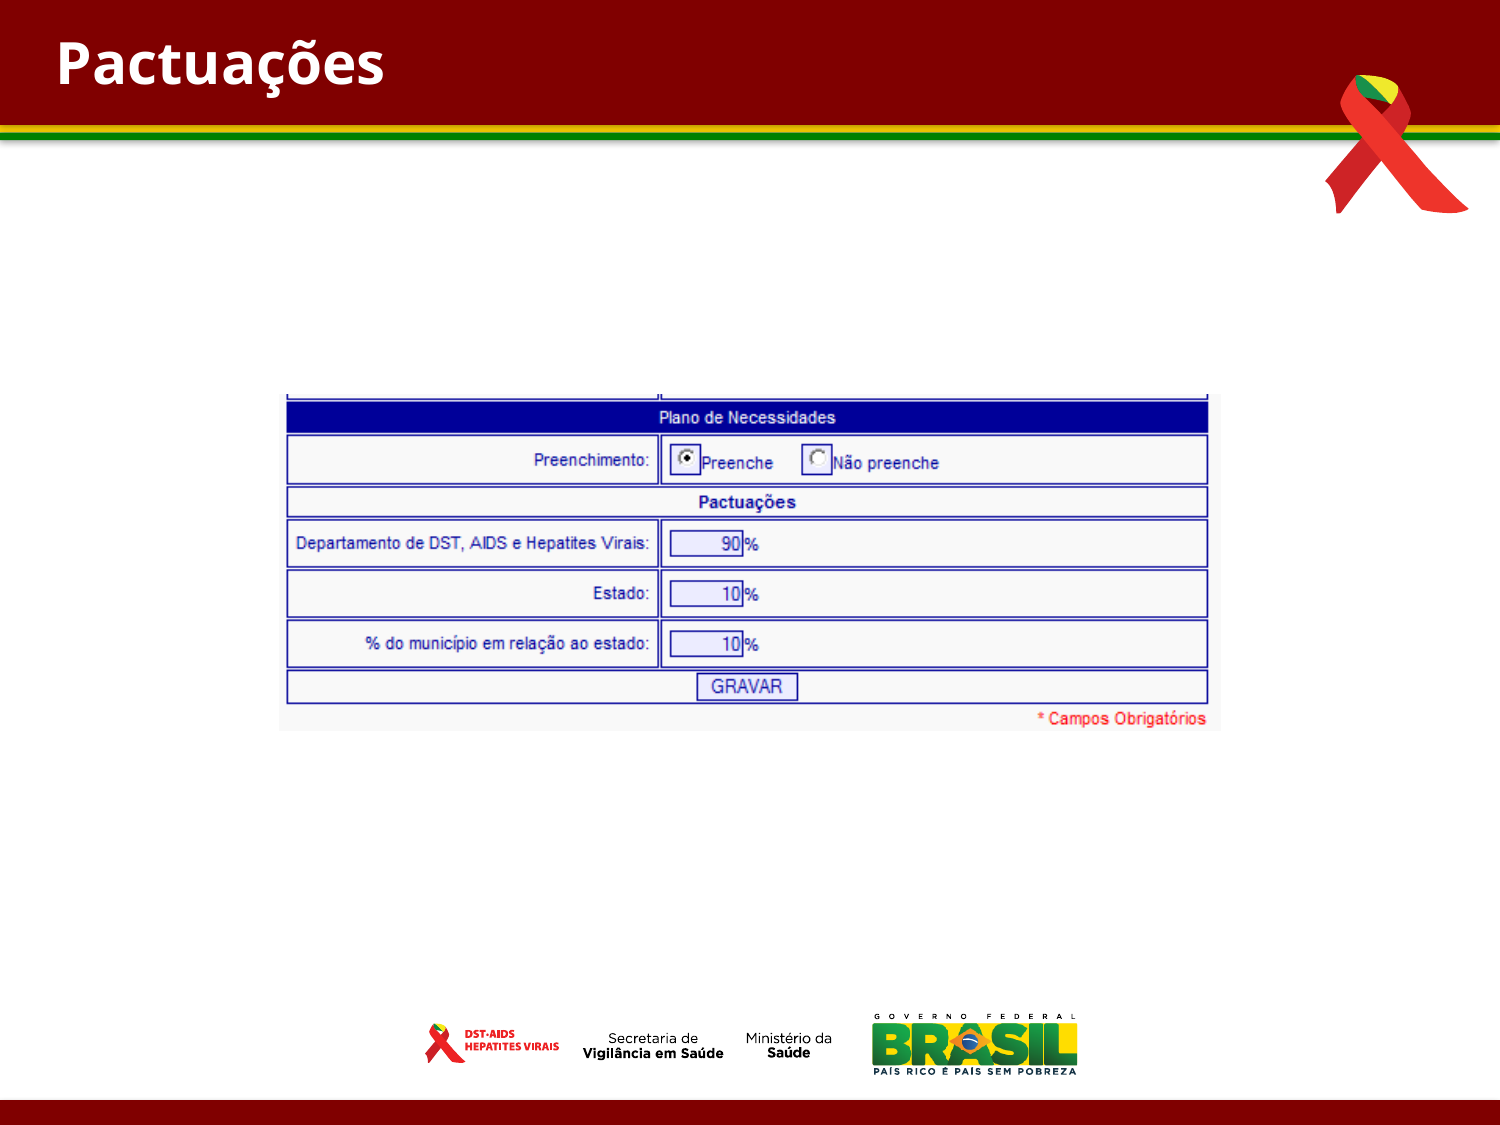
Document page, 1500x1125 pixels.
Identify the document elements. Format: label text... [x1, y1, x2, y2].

picture [279, 394, 1221, 731]
text_box Pactuações [41, 18, 1465, 104]
